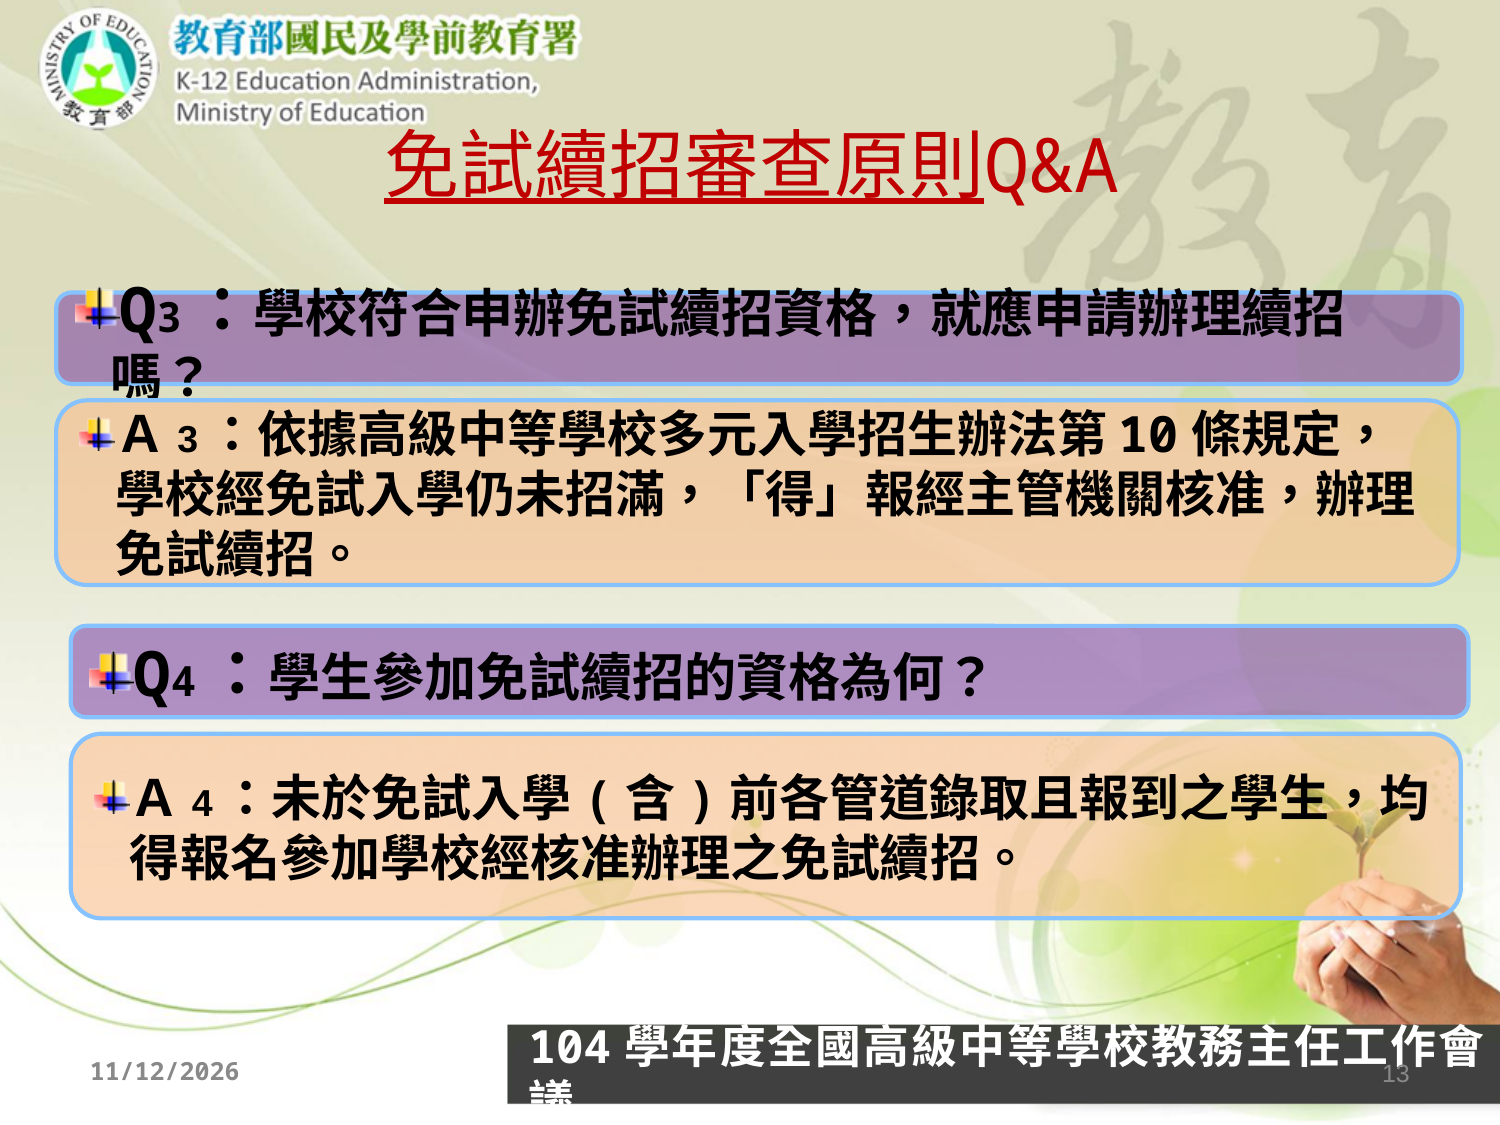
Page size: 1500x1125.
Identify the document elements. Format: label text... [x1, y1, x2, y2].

title 免試續招審查原則Q&A [76, 77, 1428, 266]
text_box Q4：學生參加免試續招的資格為何？ [68, 623, 1471, 720]
text_box Q3：學校符合申辦免試續招資格，就應申請辦理續招嗎？ [54, 290, 1465, 387]
text_box Ａ3：依據高級中等學校多元入學招生辦法第10條規定，學校經免試入學仍未招滿，「得」報經主管機關核准，辦理免試續招。 [54, 398, 1461, 588]
text_box 2015/9/23 [75, 1042, 425, 1103]
slide_number 13 [1074, 1042, 1425, 1103]
text_box Ａ4：未於免試入學(含)前各管道錄取且報到之學生，均得報名參加學校經核准辦理之免試續招。 [68, 731, 1463, 921]
picture [0, 0, 1500, 1125]
text_box 104學年度全國高級中等學校教務主任工作會議 [512, 1041, 1500, 1105]
